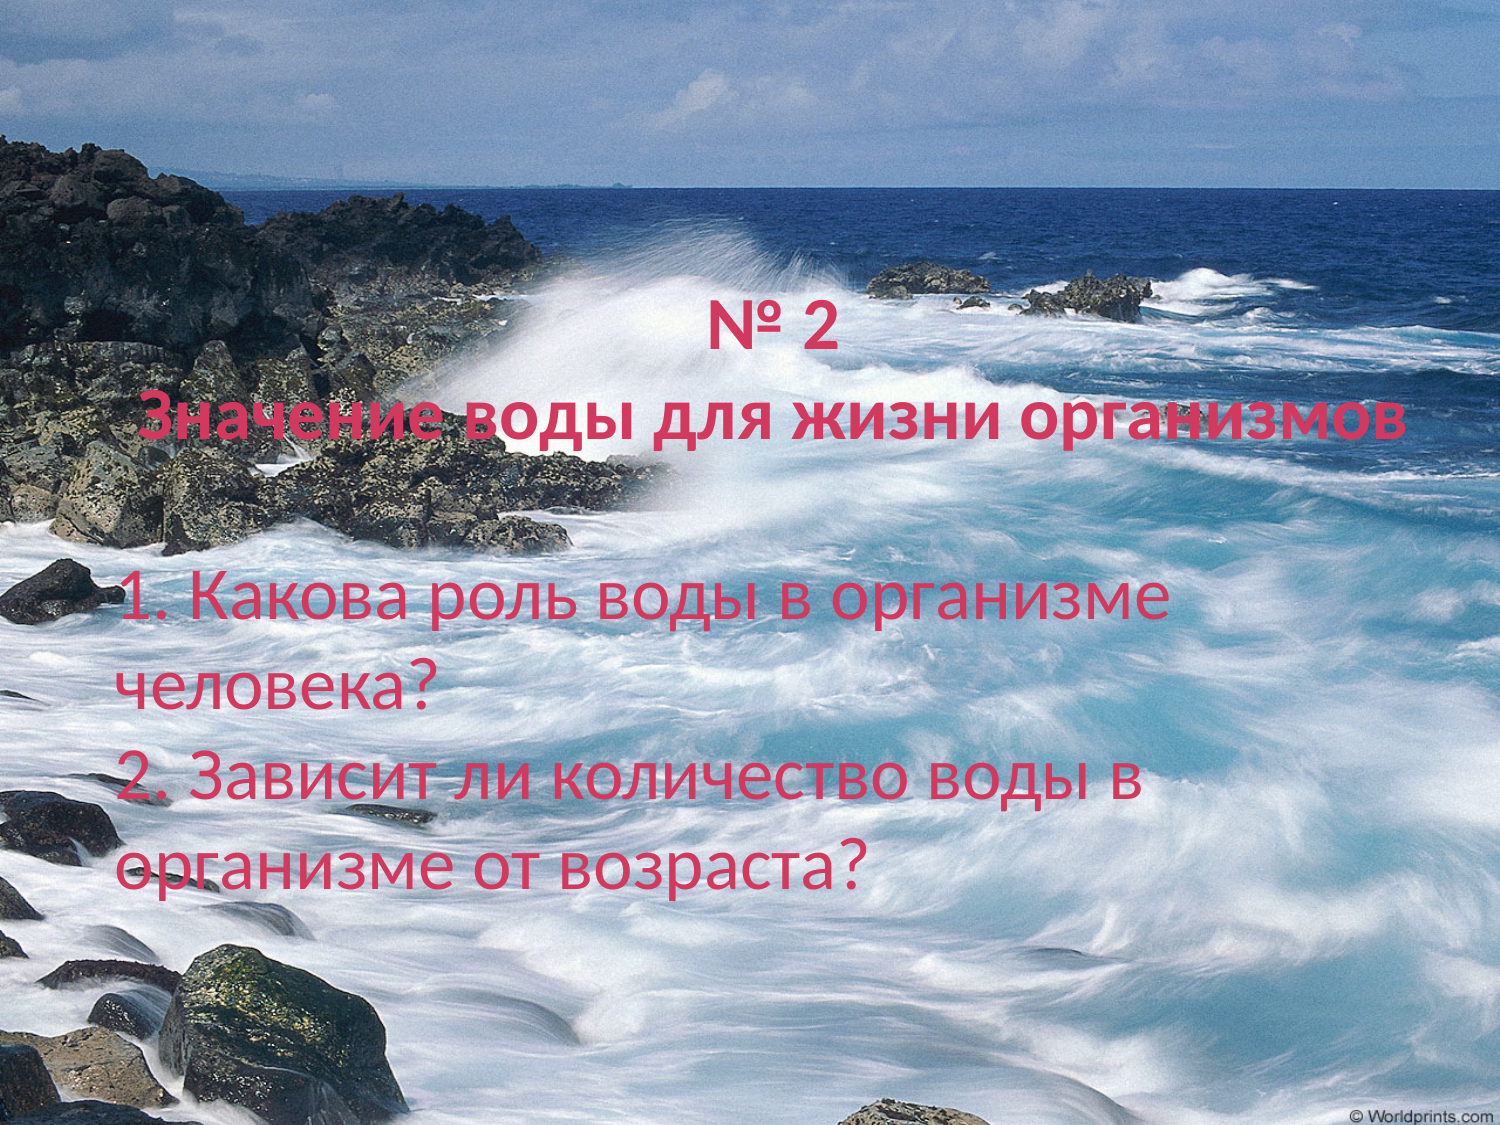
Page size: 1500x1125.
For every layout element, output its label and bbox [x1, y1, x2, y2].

list [0, 0, 1500, 1125]
